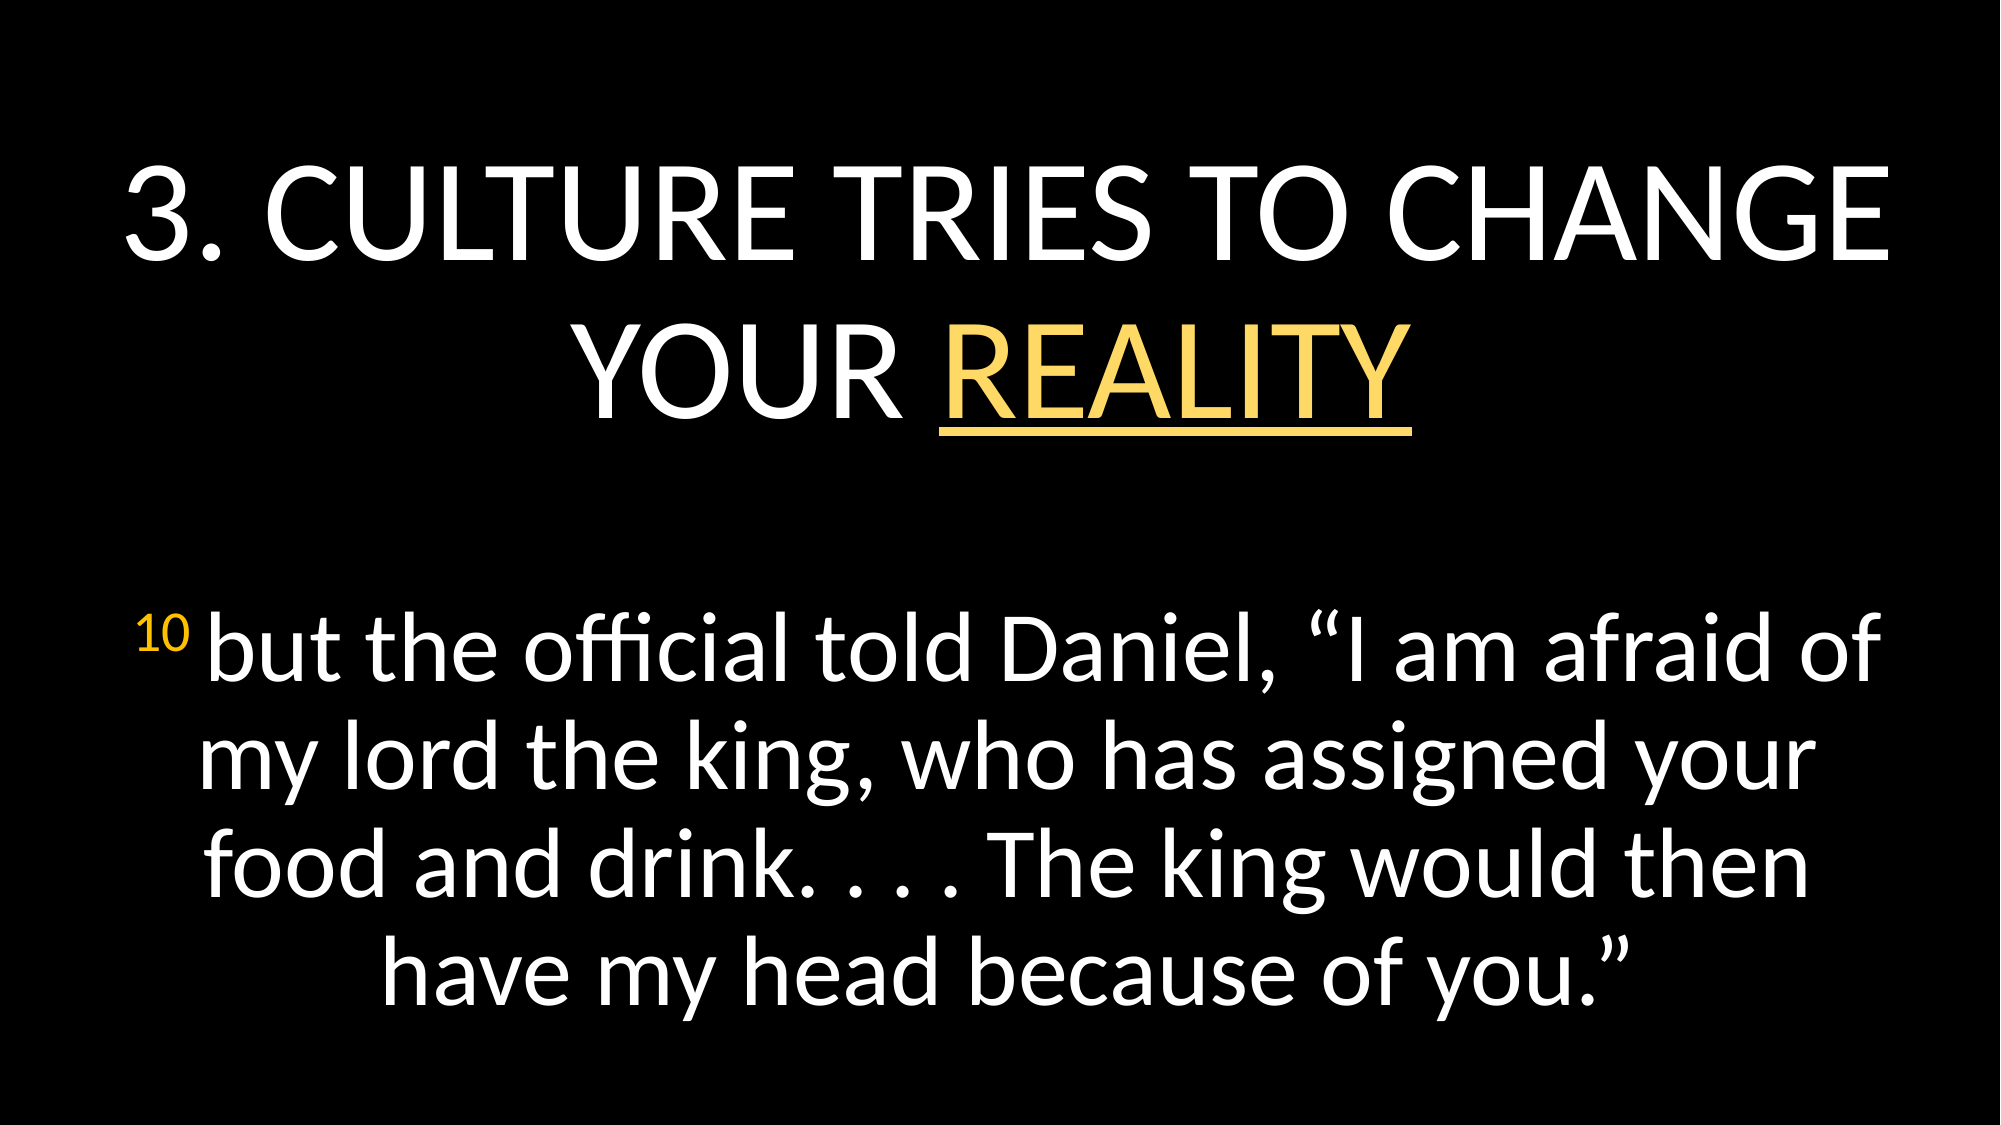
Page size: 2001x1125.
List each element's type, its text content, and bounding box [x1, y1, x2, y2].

text_box ﻿10 but the official told Daniel, “I am afraid of my lord the king, who has assigned your﻿﻿ food and drink. . . . The king would then have my head because of you.” [86, 588, 1930, 1099]
text_box 3. CULTURE TRIES TO CHANGE YOUR REALITY ﻿ [86, 127, 1930, 522]
